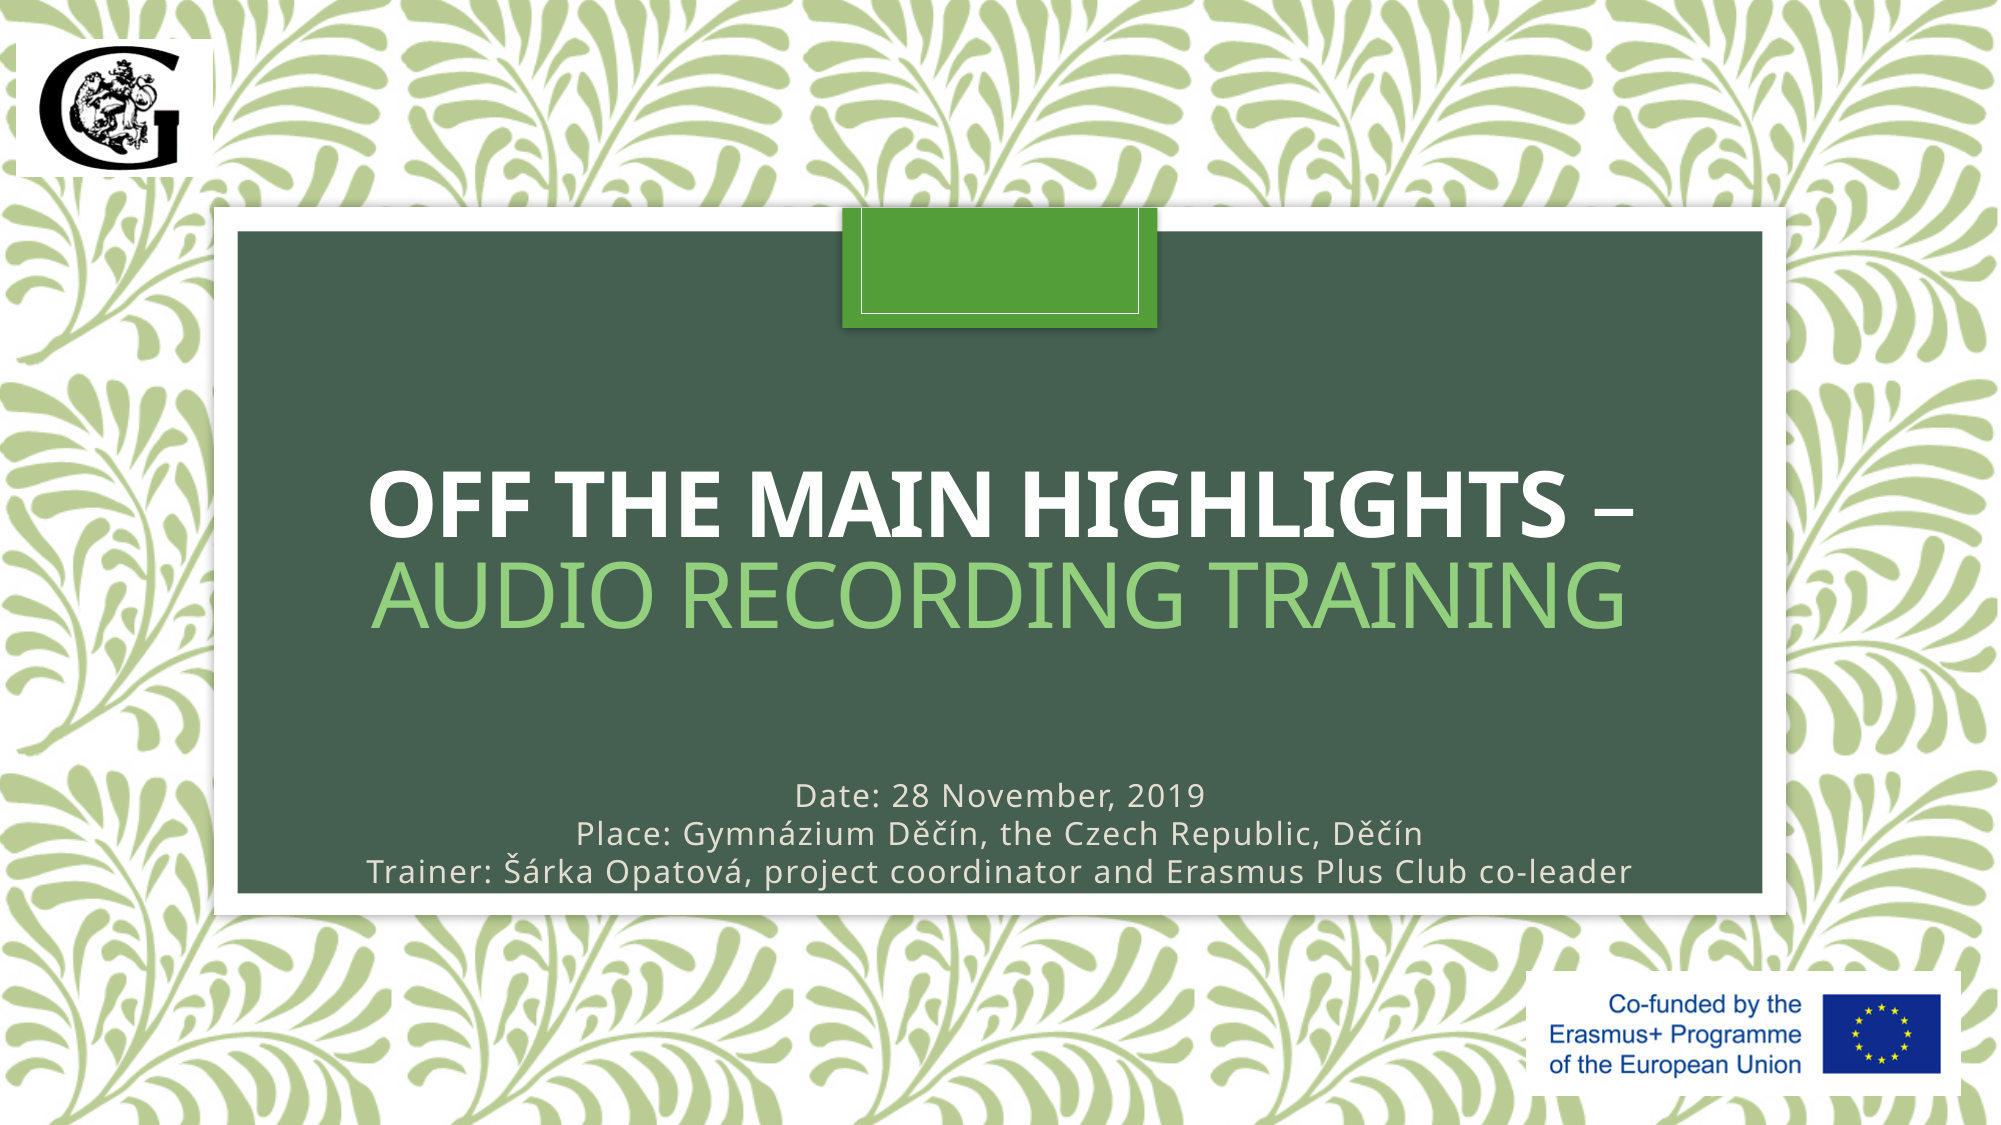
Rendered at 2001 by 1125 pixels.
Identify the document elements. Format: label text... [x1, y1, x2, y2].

subtitle Date: 28 November, 2019 Place: Gymnázium Děčín, the Czech Republic, Děčín Trainer: Šárka Opatová, project coordinator and Erasmus Plus Club co-leader [256, 768, 1744, 899]
title Off THE MAIN HIGHLIGHTS – audio recording training [256, 343, 1744, 768]
picture [1526, 971, 1961, 1096]
picture [16, 39, 213, 177]
